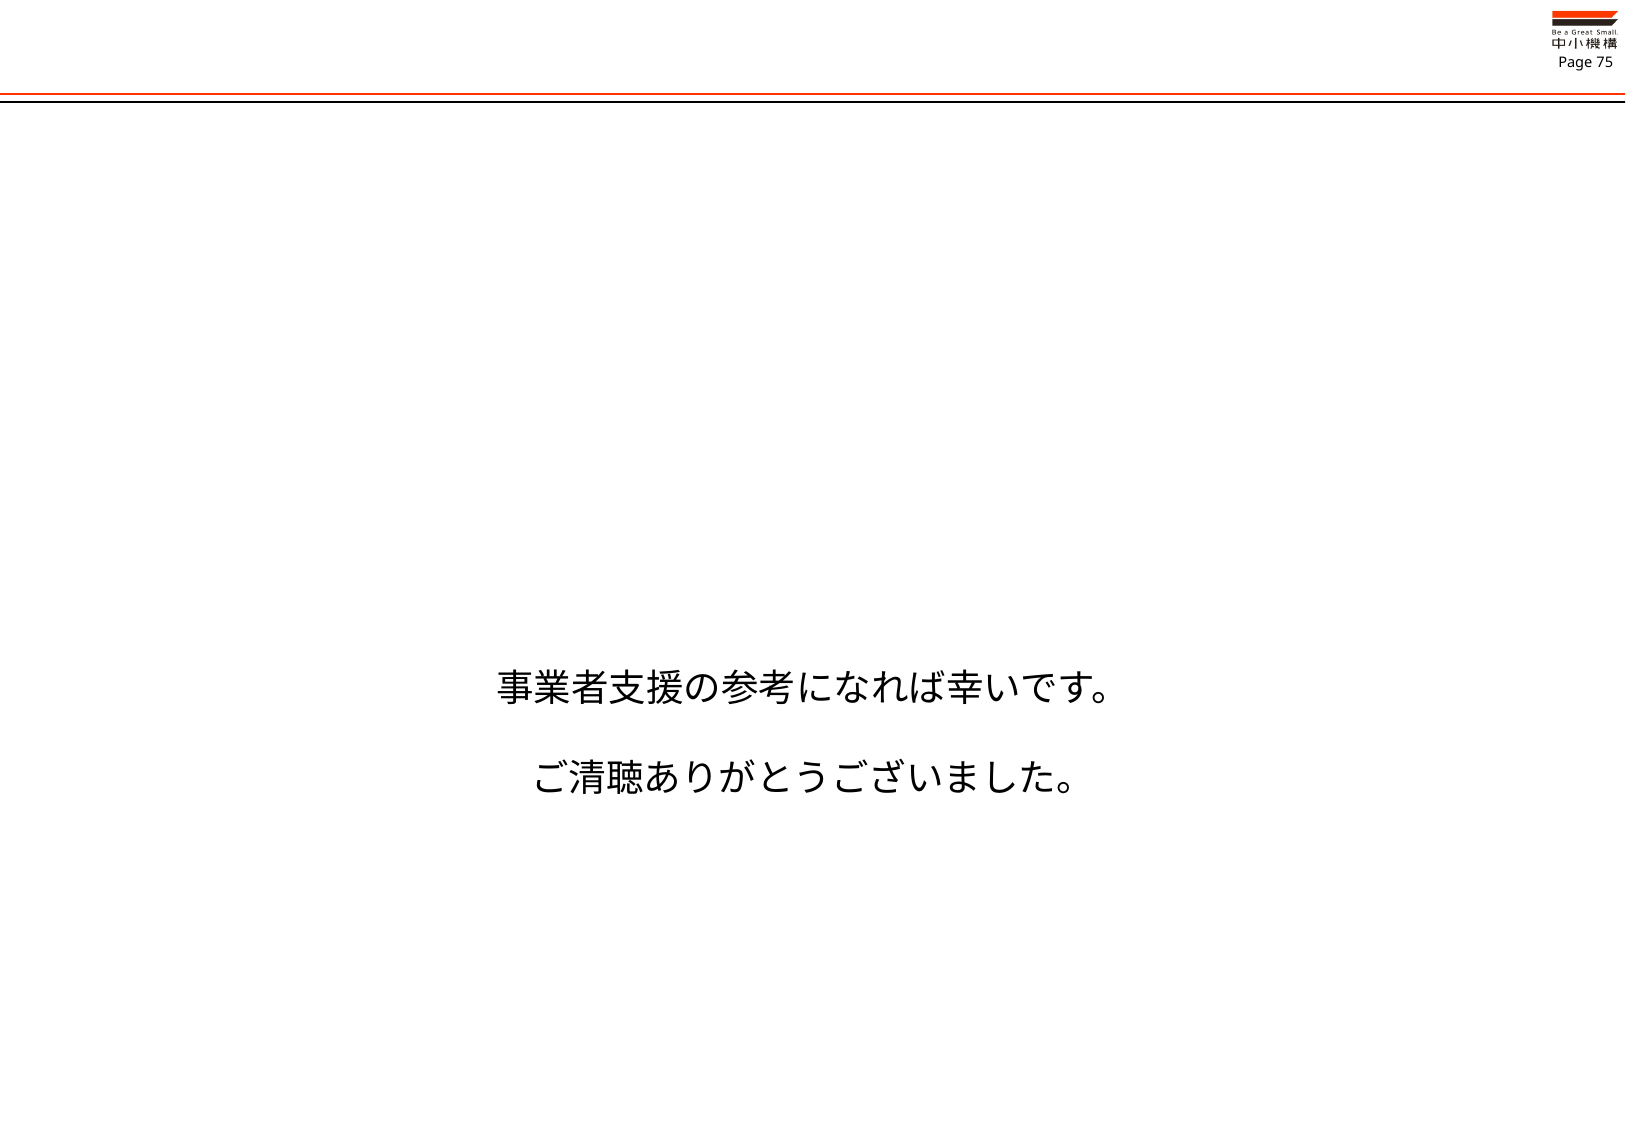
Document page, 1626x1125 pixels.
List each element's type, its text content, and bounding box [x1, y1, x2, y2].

text_box 事業者支援の参考になれば幸いです。 ご清聴ありがとうございました。 [481, 656, 1144, 807]
picture [1551, 9, 1619, 50]
